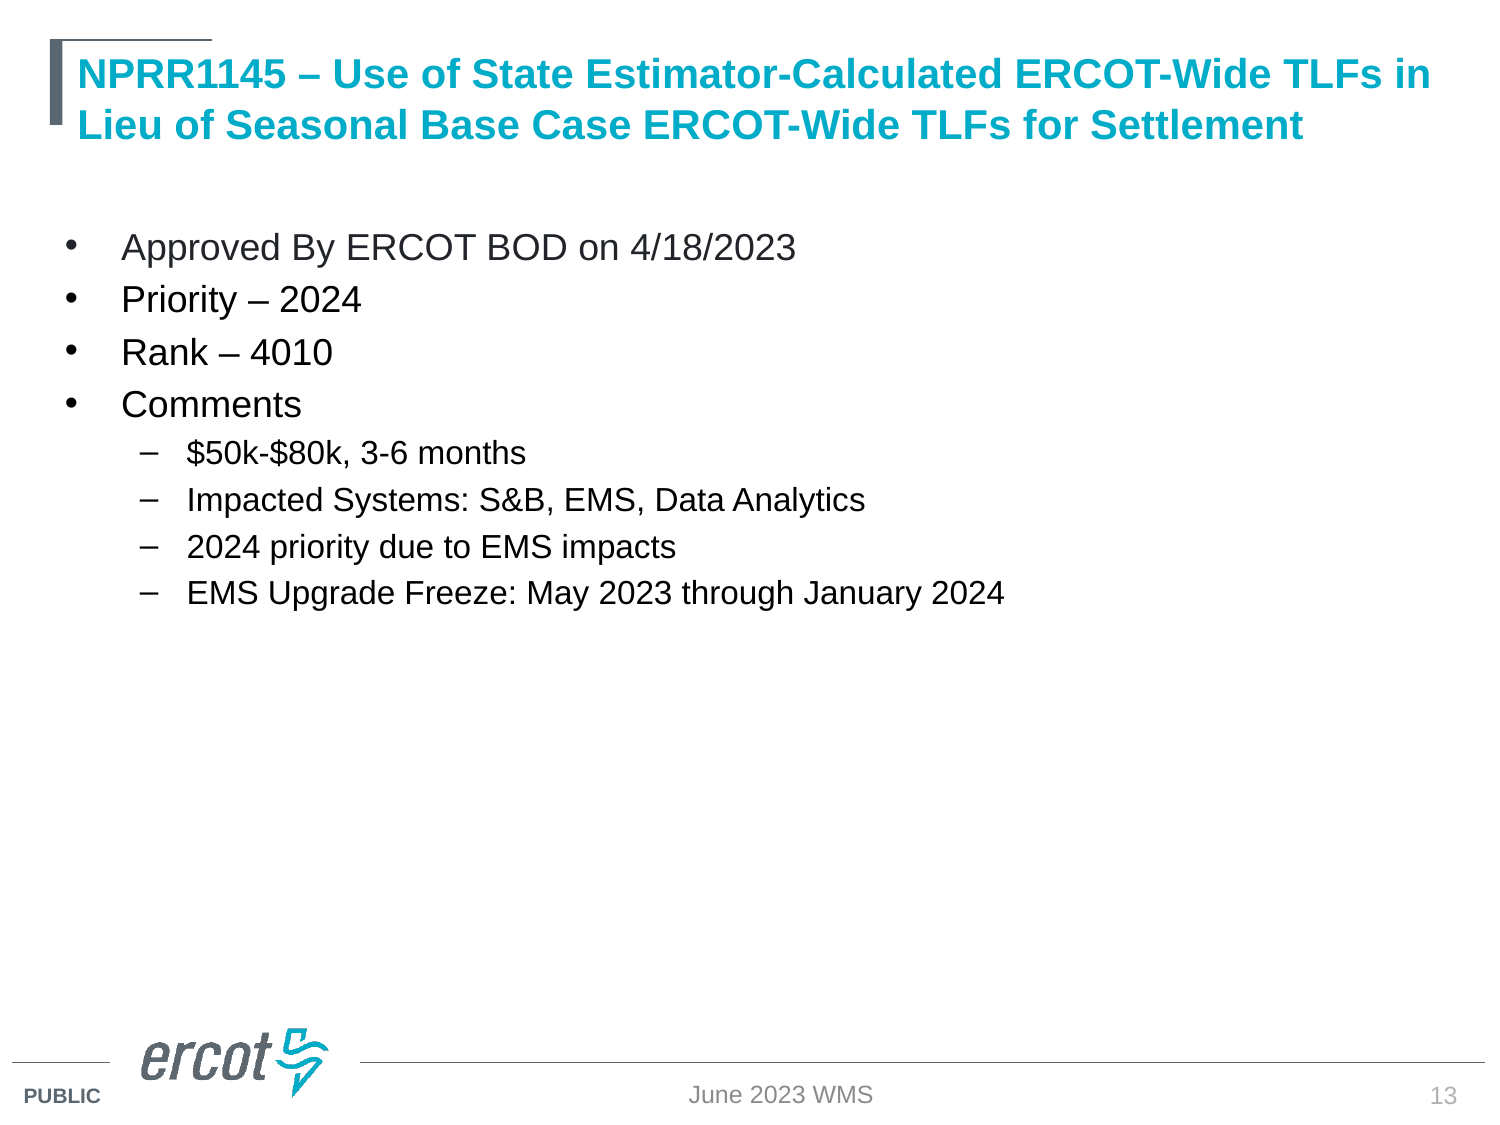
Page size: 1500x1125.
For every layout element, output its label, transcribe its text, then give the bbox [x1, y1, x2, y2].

list Approved By ERCOT BOD on 4/18/2023 Priority – 2024 Rank – 4010 Comments $50k-$80k, 3-6 months Impacted Systems: S&B, EMS, Data Analytics 2024 priority due to EMS impacts EMS Upgrade Freeze: May 2023 through January 2024 [50, 162, 1450, 992]
title NPRR1145 – Use of State Estimator-Calculated ERCOT-Wide TLFs in Lieu of Seasonal Base Case ERCOT-Wide TLFs for Settlement [62, 39, 1450, 162]
slide_number 13 [1400, 1076, 1488, 1113]
picture [137, 1024, 332, 1100]
footer June 2023 WMS [450, 1074, 1113, 1113]
